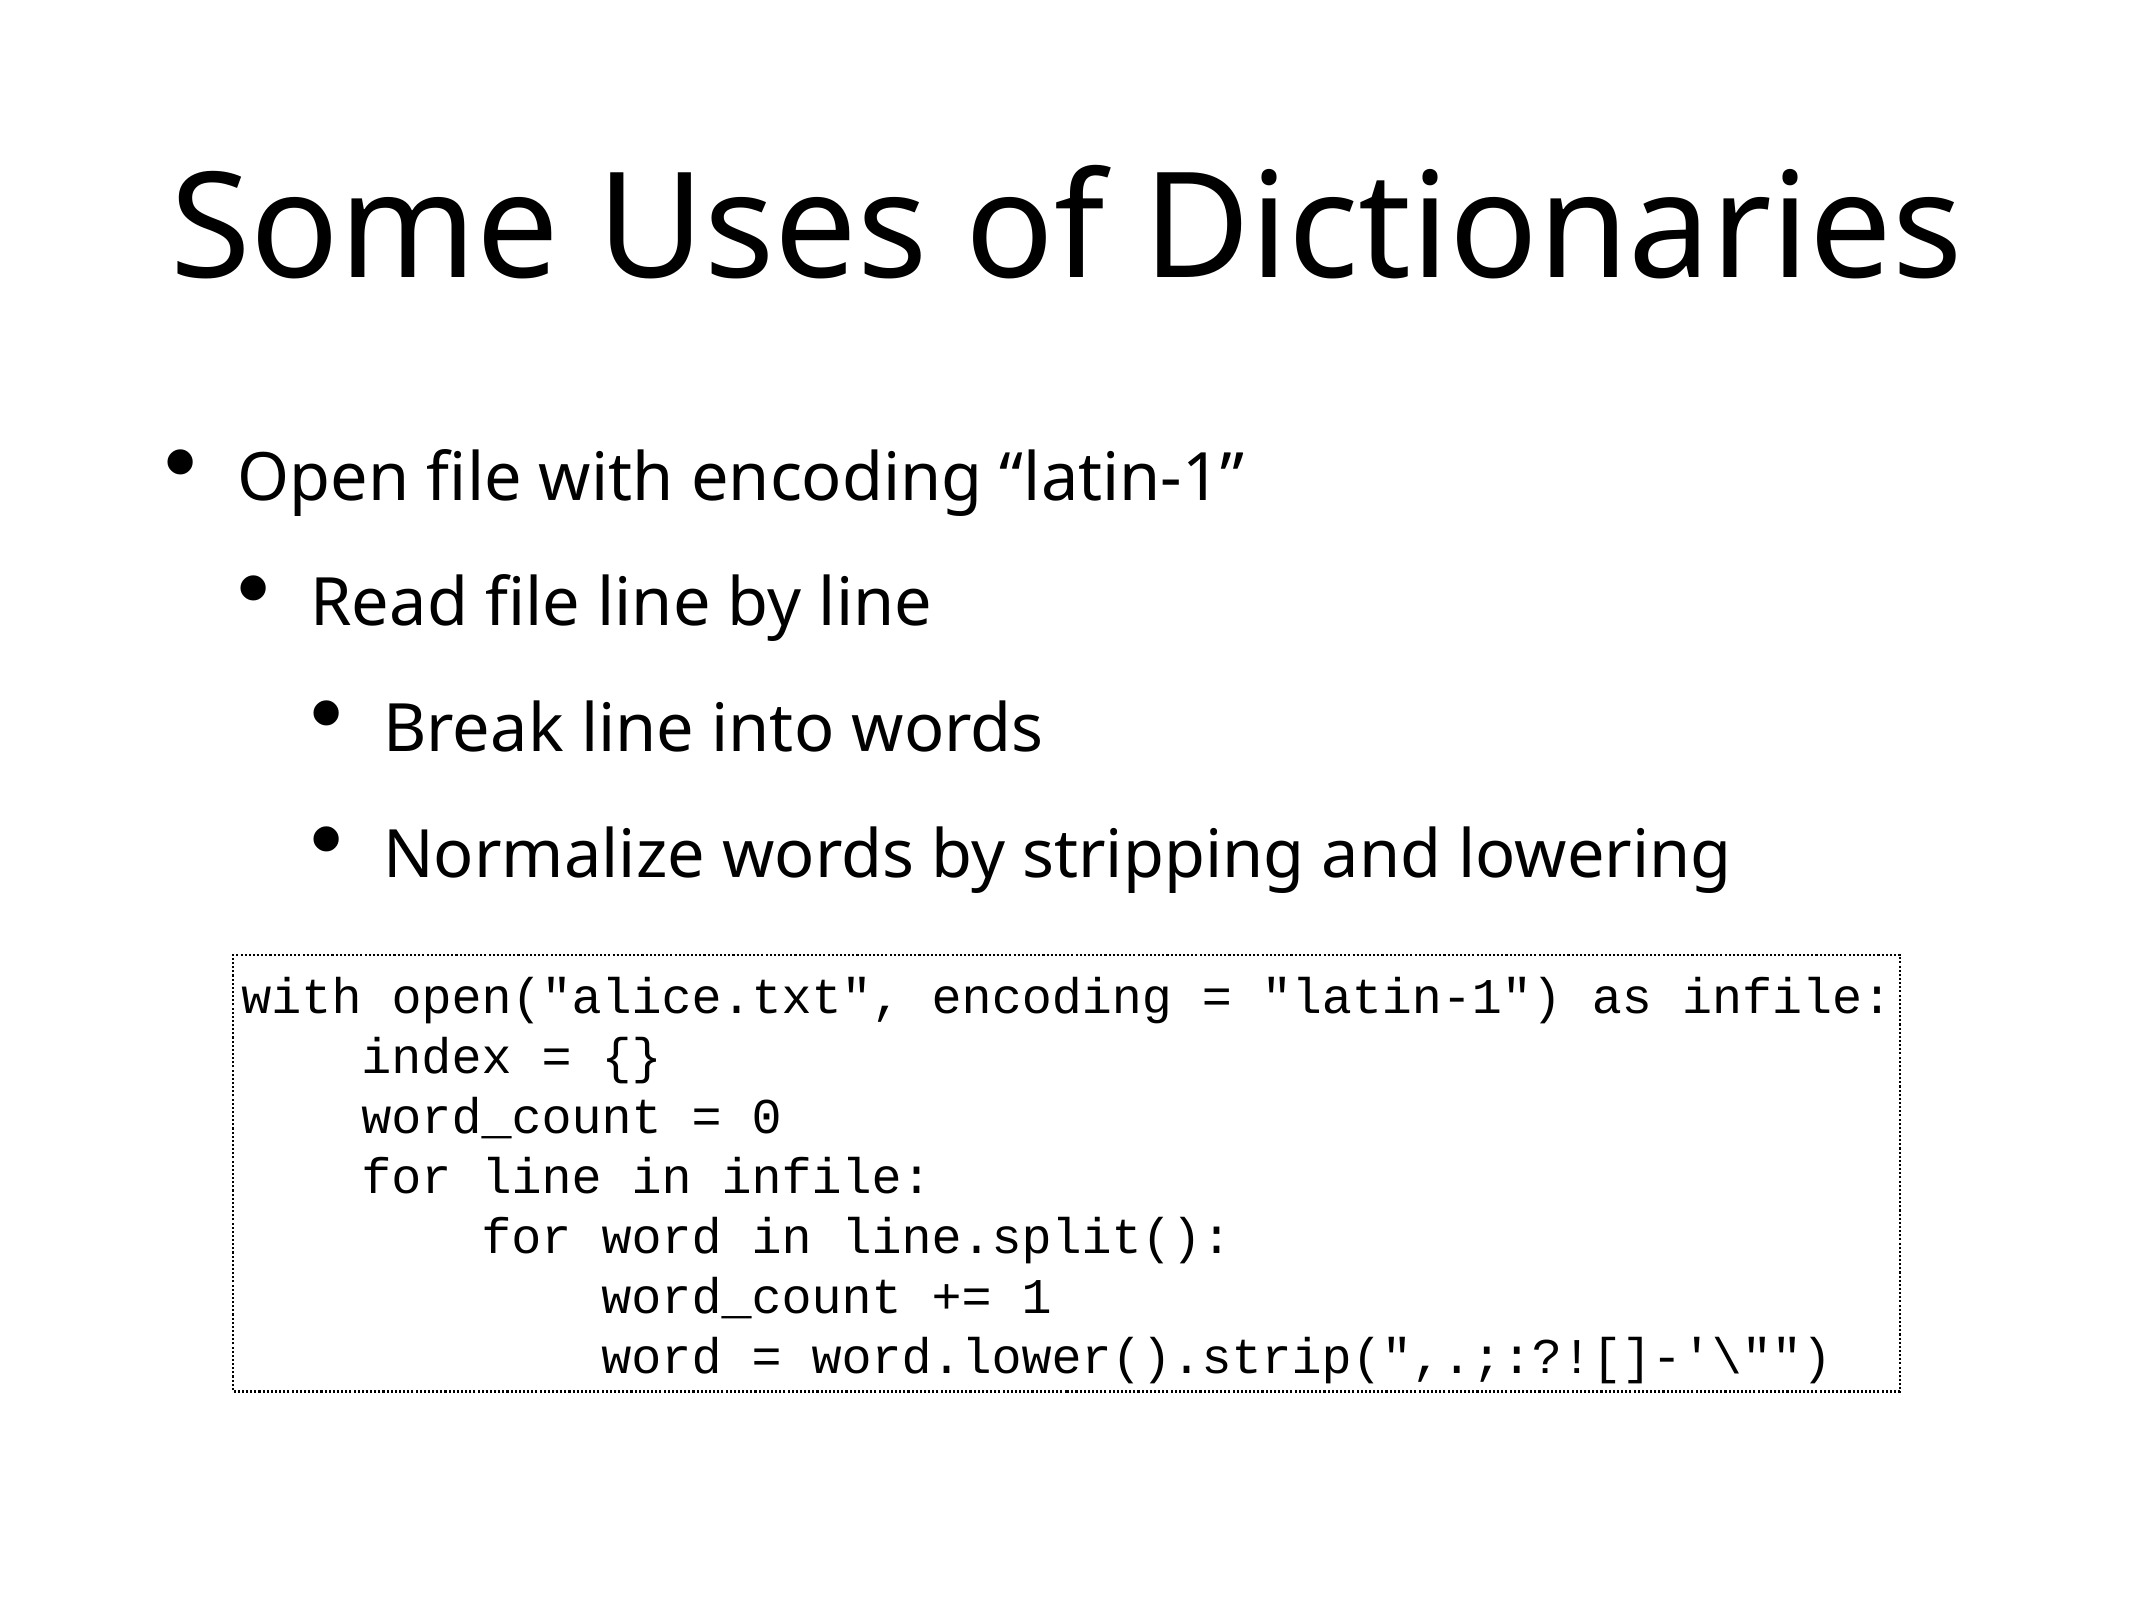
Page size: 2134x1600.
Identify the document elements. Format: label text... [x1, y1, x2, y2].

title Some Uses of Dictionaries [155, 41, 1978, 397]
list Open file with encoding “latin-1” Read file line by line Break line into words Normalize words by stripping and lowering [155, 424, 1978, 1457]
text_box with open("alice.txt", encoding = "latin-1") as infile: index = {} word_count = 0 for line in infile: for word in line.split(): word_count += 1 word = word.lower().strip(",.;:?![]-'\"") [233, 954, 1900, 1392]
